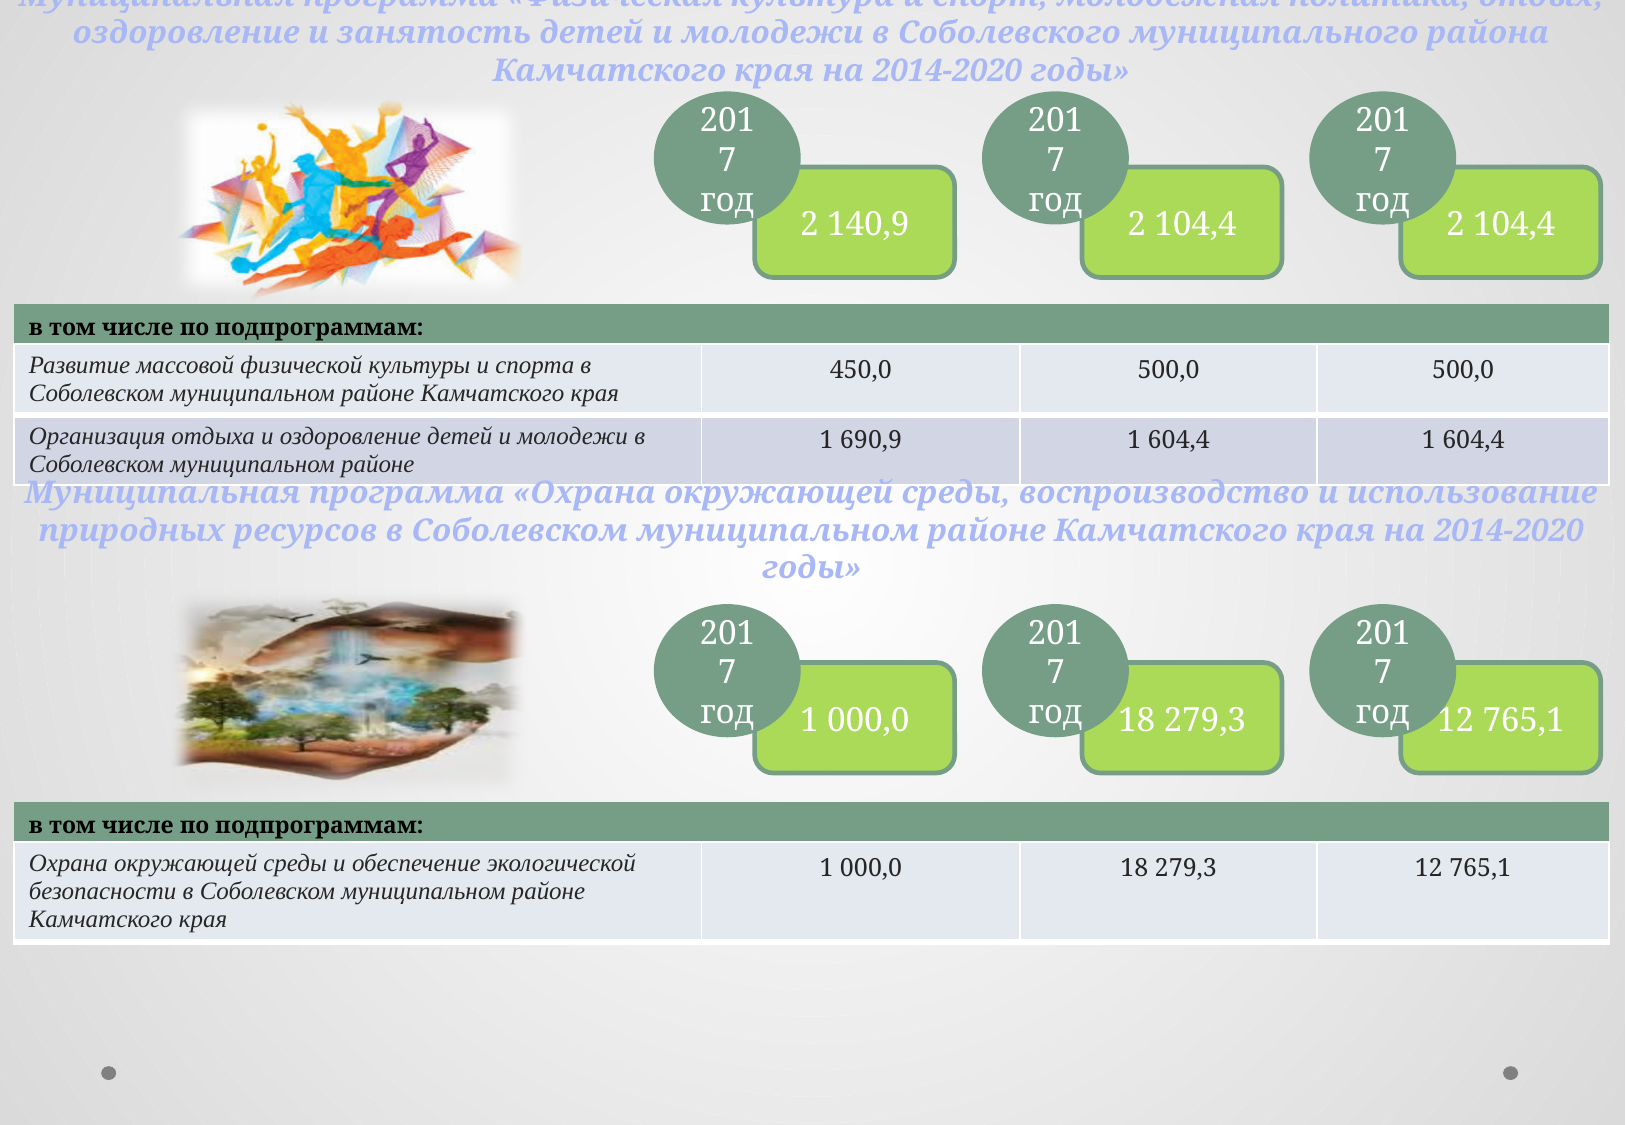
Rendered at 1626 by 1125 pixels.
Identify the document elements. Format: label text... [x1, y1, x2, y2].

text_box 2 104,4 [1398, 164, 1604, 280]
picture [168, 93, 529, 305]
text_box 2017 год [982, 604, 1129, 738]
text_box 2 104,4 [1079, 164, 1285, 280]
table_cell 1 604,4 [1318, 418, 1608, 484]
table_header 500,0 [1021, 345, 1316, 412]
text_box 2017 год [653, 91, 801, 225]
picture [168, 589, 529, 798]
text_box 2017 год [653, 604, 801, 738]
text_box 18 279,3 [1079, 660, 1285, 776]
table_header в том числе по подпрограммам: [14, 802, 1609, 841]
text_box 1 000,0 [752, 660, 958, 776]
table_header в том числе по подпрограммам: [14, 304, 1609, 343]
table_header 18 279,3 [1021, 843, 1316, 939]
text_box 2017 год [982, 91, 1129, 225]
table_header 12 765,1 [1318, 843, 1608, 939]
table_header Охрана окружающей среды и обеспечение экологической безопасности в Соболевском муниципальном районе Камчатского края [15, 843, 701, 939]
text_box 2017 год [1309, 91, 1457, 225]
table_cell 1 690,9 [702, 418, 1019, 484]
table_header Развитие массовой физической культуры и спорта в Соболевском муниципальном районе Камчатского края [15, 345, 701, 412]
text_box 12 765,1 [1398, 660, 1604, 776]
table_header 1 000,0 [702, 843, 1019, 939]
table_header 500,0 [1318, 345, 1608, 412]
table_cell Организация отдыха и оздоровление детей и молодежи в Соболевском муниципальном районе [15, 418, 701, 484]
text_box 2017 год [1309, 604, 1457, 738]
table_header 450,0 [702, 345, 1019, 412]
text_box Муниципальная программа «Физическая культура и спорт, молодежная политика, отдых, оздоровление и занятость детей и молодежи в Соболевского муниципального района Камчатского края на 2014-2020 годы» [0, 3, 1625, 96]
text_box 2 140,9 [752, 164, 958, 280]
table_cell 1 604,4 [1021, 418, 1316, 484]
title Муниципальная программа «Охрана окружающей среды, воспроизводство и использование природных ресурсов в Соболевском муниципальном районе Камчатского края на 2014-2020 годы» [0, 500, 1625, 594]
